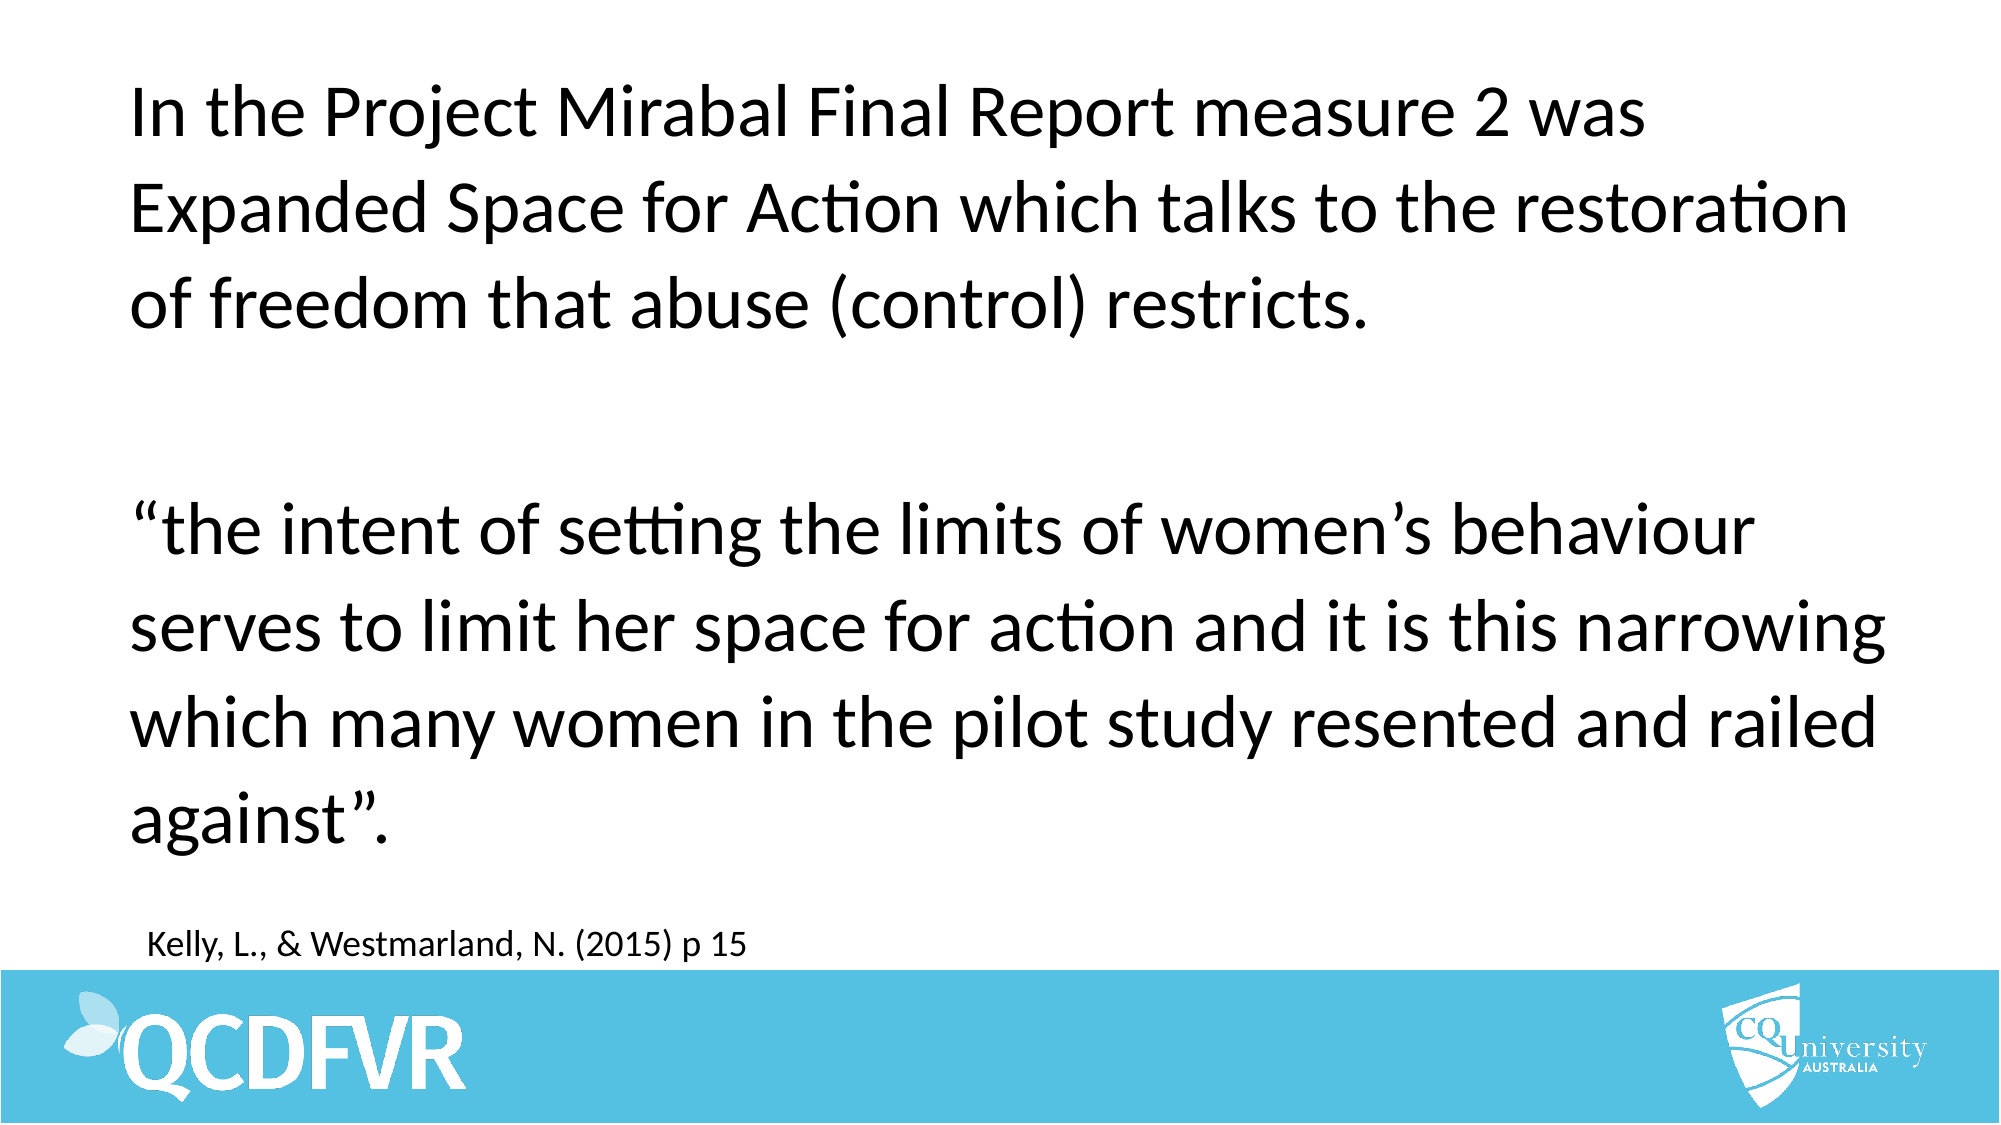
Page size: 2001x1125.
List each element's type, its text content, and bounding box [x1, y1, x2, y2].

text_box In the Project Mirabal Final Report measure 2 was Expanded Space for Action which talks to the restoration of freedom that abuse (control) restricts. “the intent of setting the limits of women’s behaviour serves to limit her space for action and it is this narrowing which many women in the pilot study resented and railed against”. Kelly, L., & Westmarland, N. (2015) p 15 [115, 47, 1940, 979]
table_header [1, 970, 1999, 1123]
picture [53, 983, 477, 1110]
picture [1722, 983, 1927, 1108]
